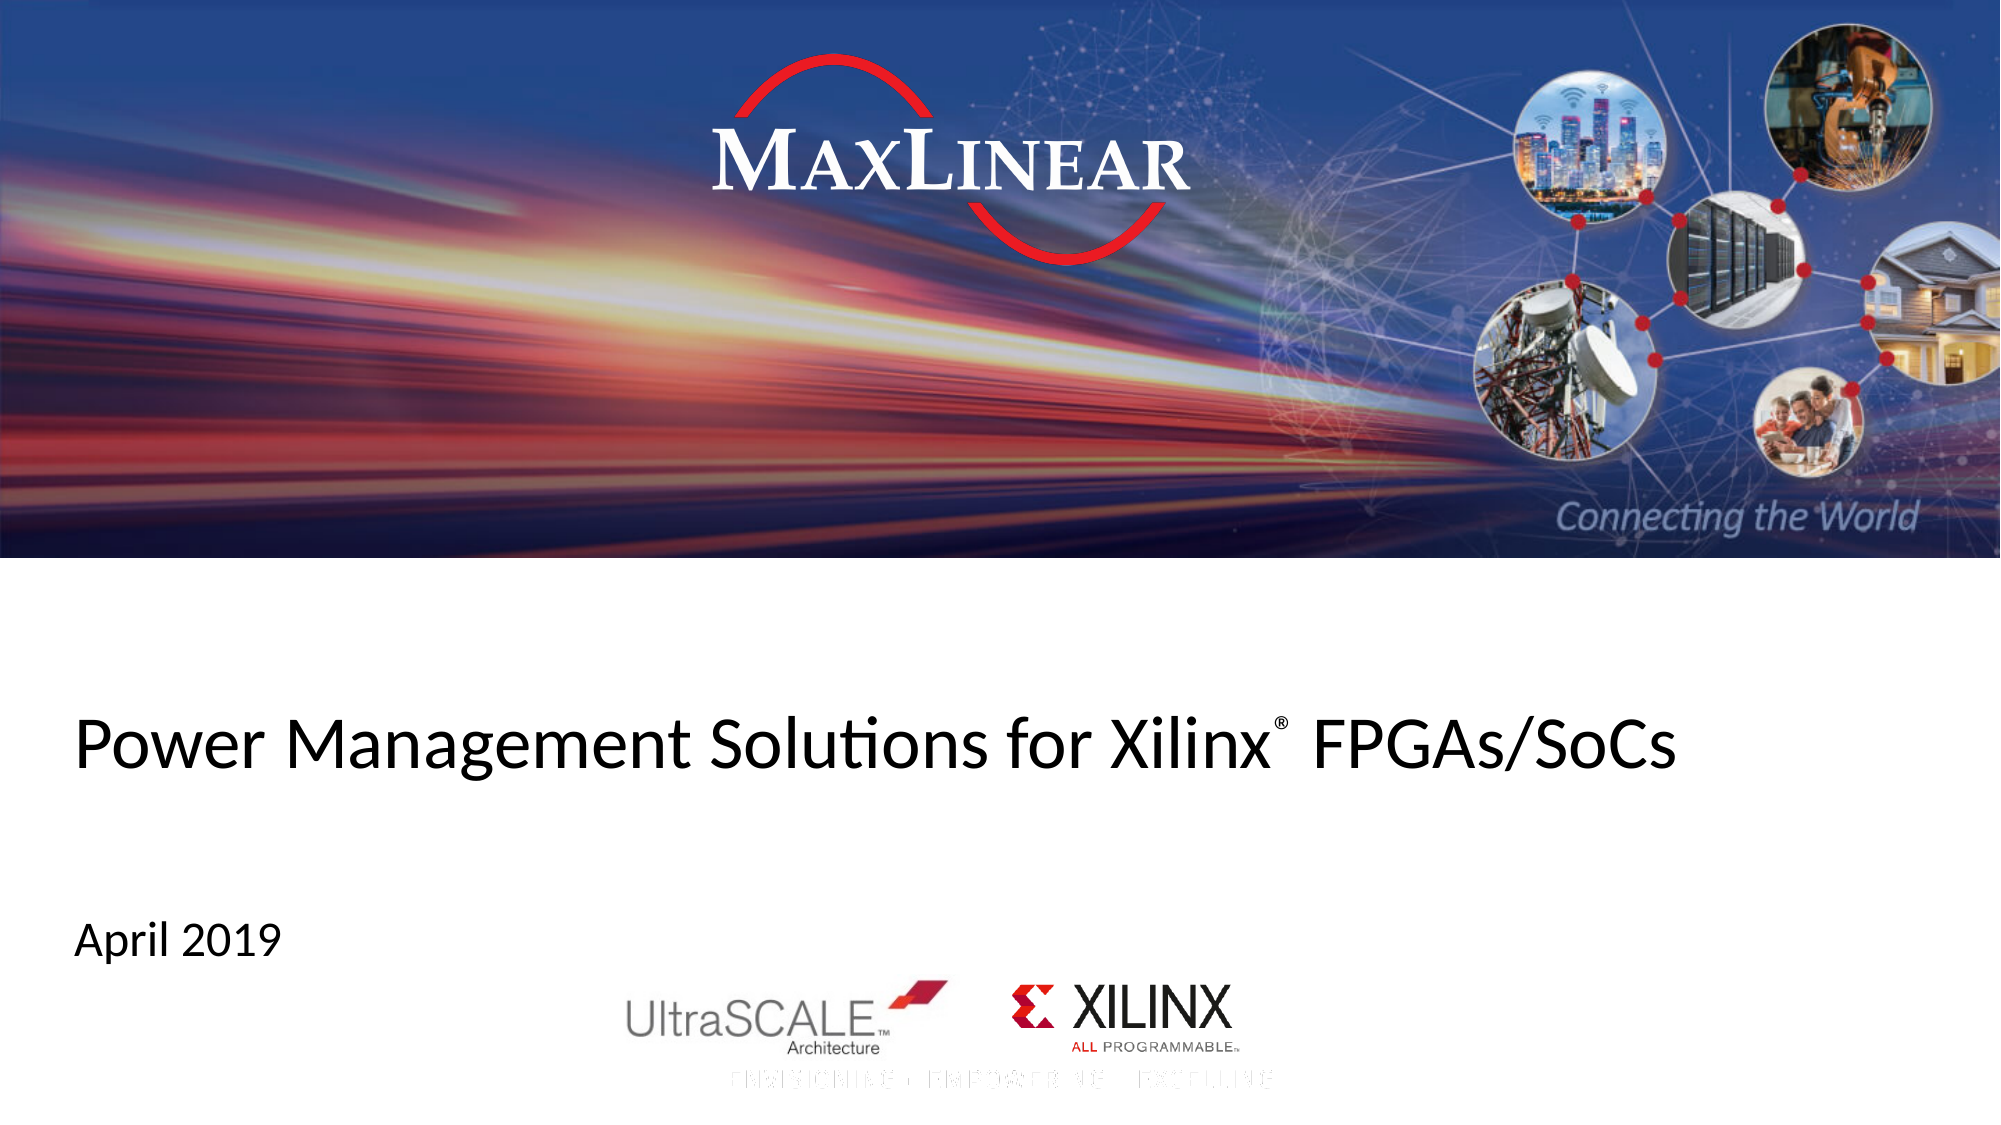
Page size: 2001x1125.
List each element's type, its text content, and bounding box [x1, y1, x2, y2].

picture [618, 974, 1280, 1099]
picture [0, 0, 2000, 558]
subtitle April 2019 [59, 905, 1560, 987]
title Power Management Solutions for Xilinx® FPGAs/SoCs [59, 696, 1741, 834]
